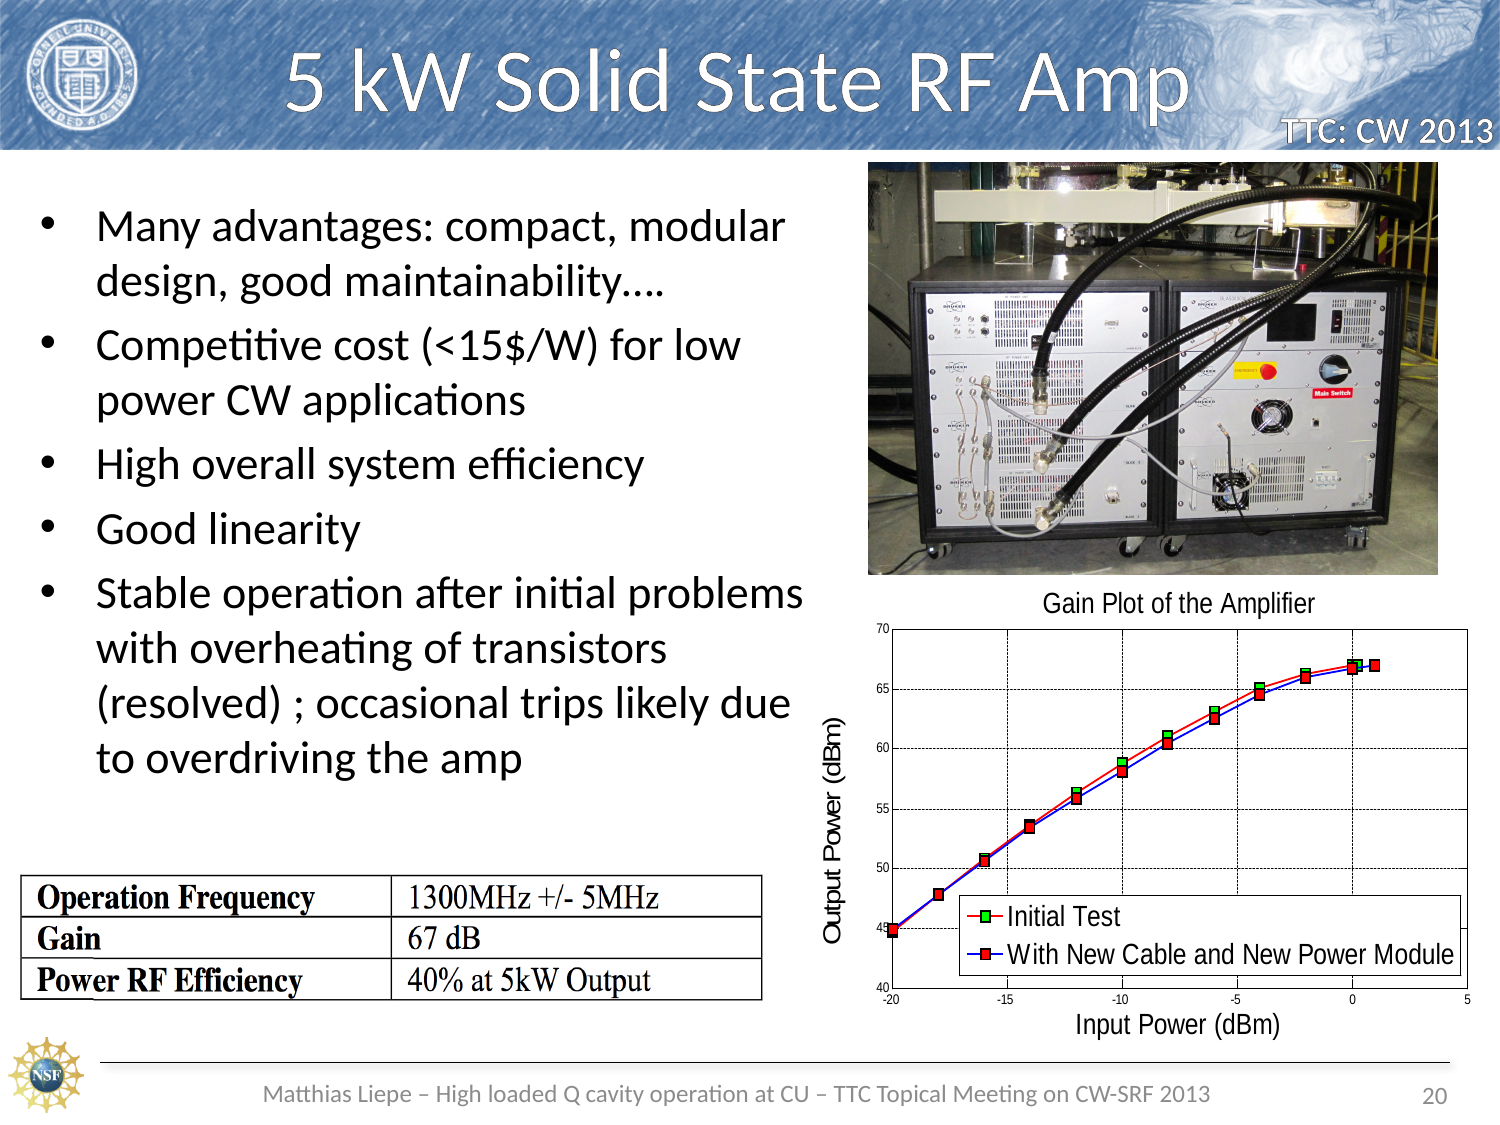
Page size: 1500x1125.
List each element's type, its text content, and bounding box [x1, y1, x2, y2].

list Many advantages: compact, modular design, good maintainability…. Competitive cost (<15$/W) for low power CW applications High overall system efficiency Good linearity Stable operation after initial problems with overheating of transistors (resolved) ; occasional trips likely due to overdriving the amp [24, 187, 825, 838]
picture [795, 587, 1500, 1046]
picture [868, 162, 1438, 576]
picture [5, 862, 782, 1021]
slide_number 20 [1387, 1065, 1463, 1125]
footer Matthias Liepe – High loaded Q cavity operation at CU – TTC Topical Meeting on CW-SRF 2013 [99, 1062, 1375, 1123]
picture [8, 1037, 84, 1113]
title 5 kW Solid State RF Amp [137, 0, 1338, 150]
